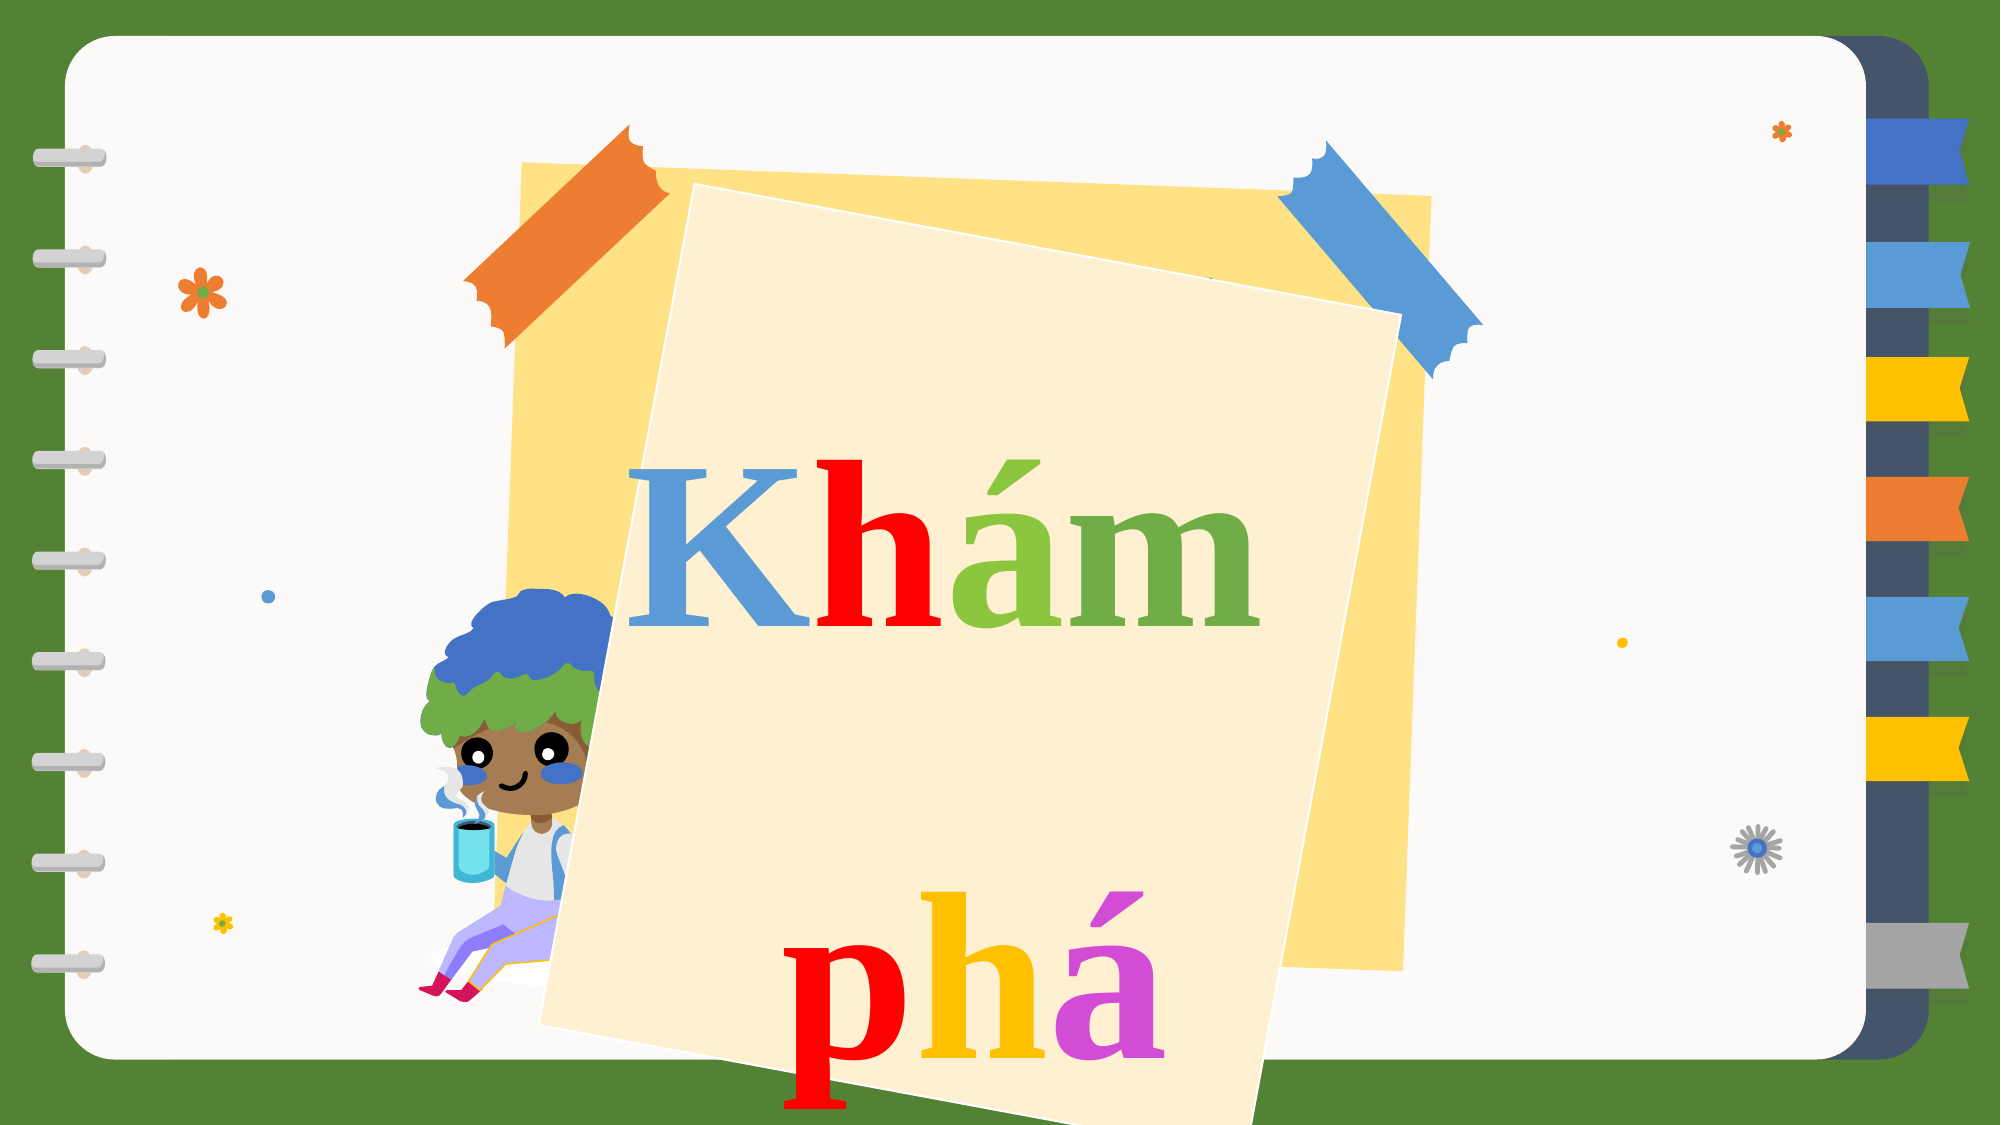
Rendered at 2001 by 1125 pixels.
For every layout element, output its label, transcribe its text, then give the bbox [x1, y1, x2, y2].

text_box Khám phá [591, 236, 1359, 1125]
text_box [1359, 306, 1403, 548]
text_box [537, 736, 591, 1036]
text_box [683, 182, 982, 236]
